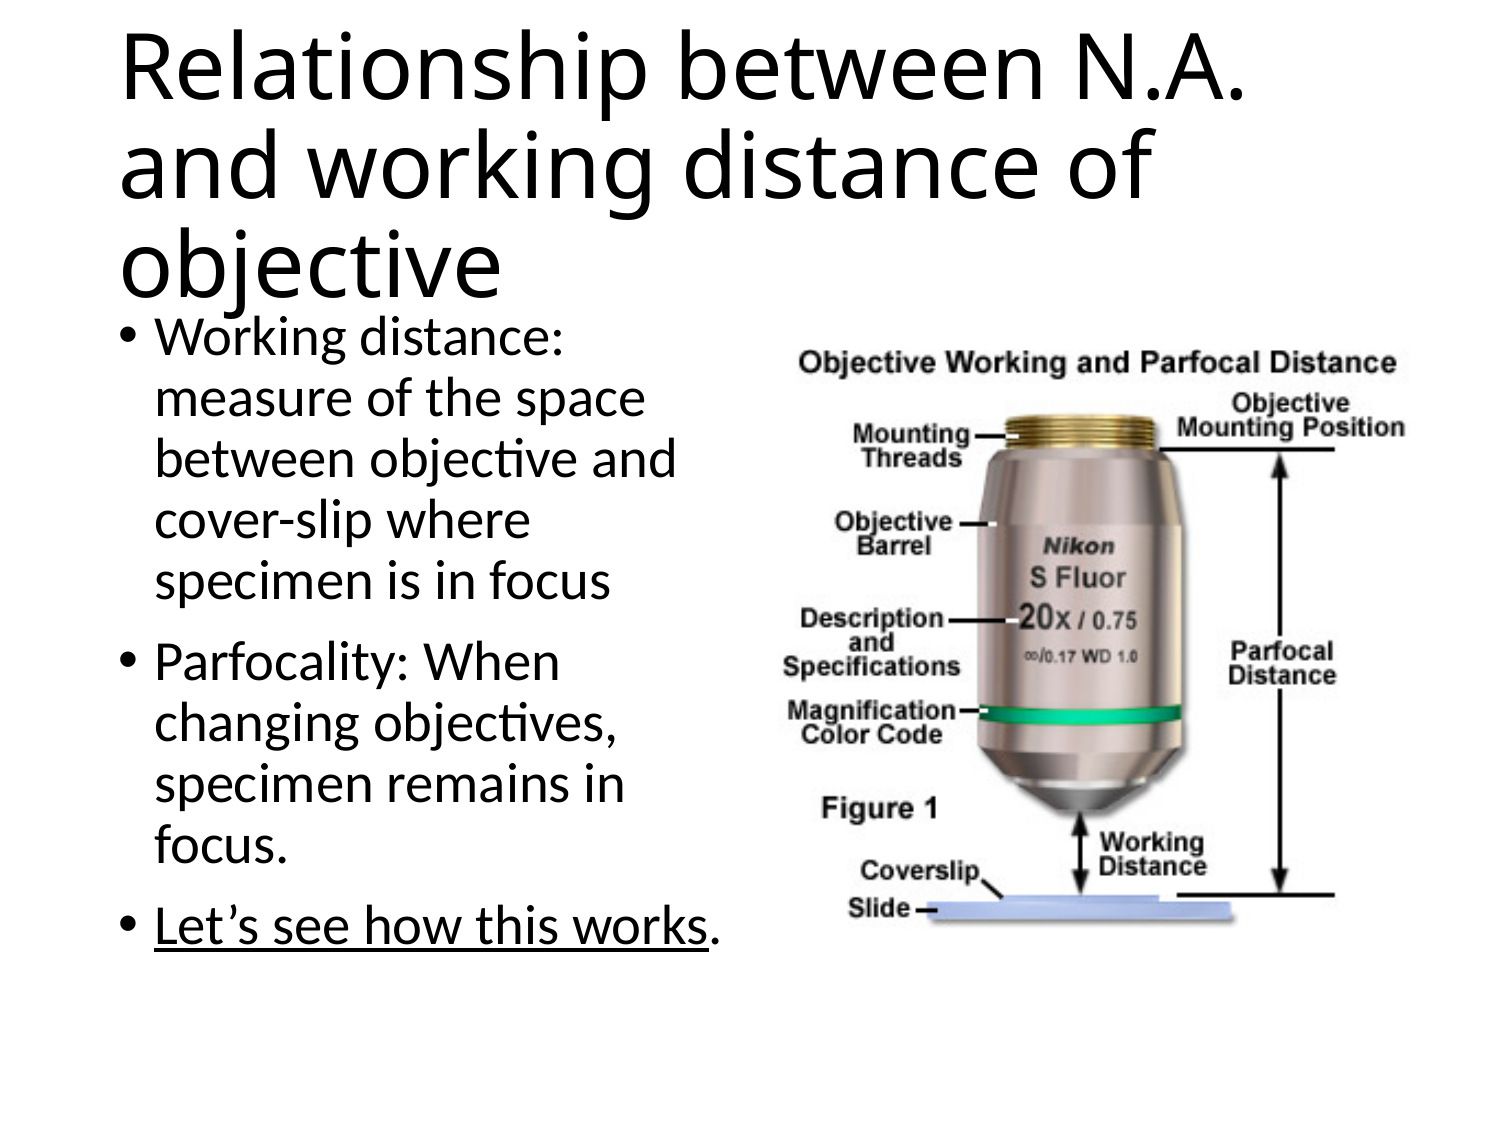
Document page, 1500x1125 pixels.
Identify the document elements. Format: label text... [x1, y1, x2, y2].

title Relationship between N.A. and working distance of objective [103, 59, 1397, 278]
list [778, 349, 1410, 934]
list Working distance: measure of the space between objective and cover-slip where specimen is in focus Parfocality: When changing objectives, specimen remains in focus. Let’s see how this works. [103, 299, 741, 1014]
